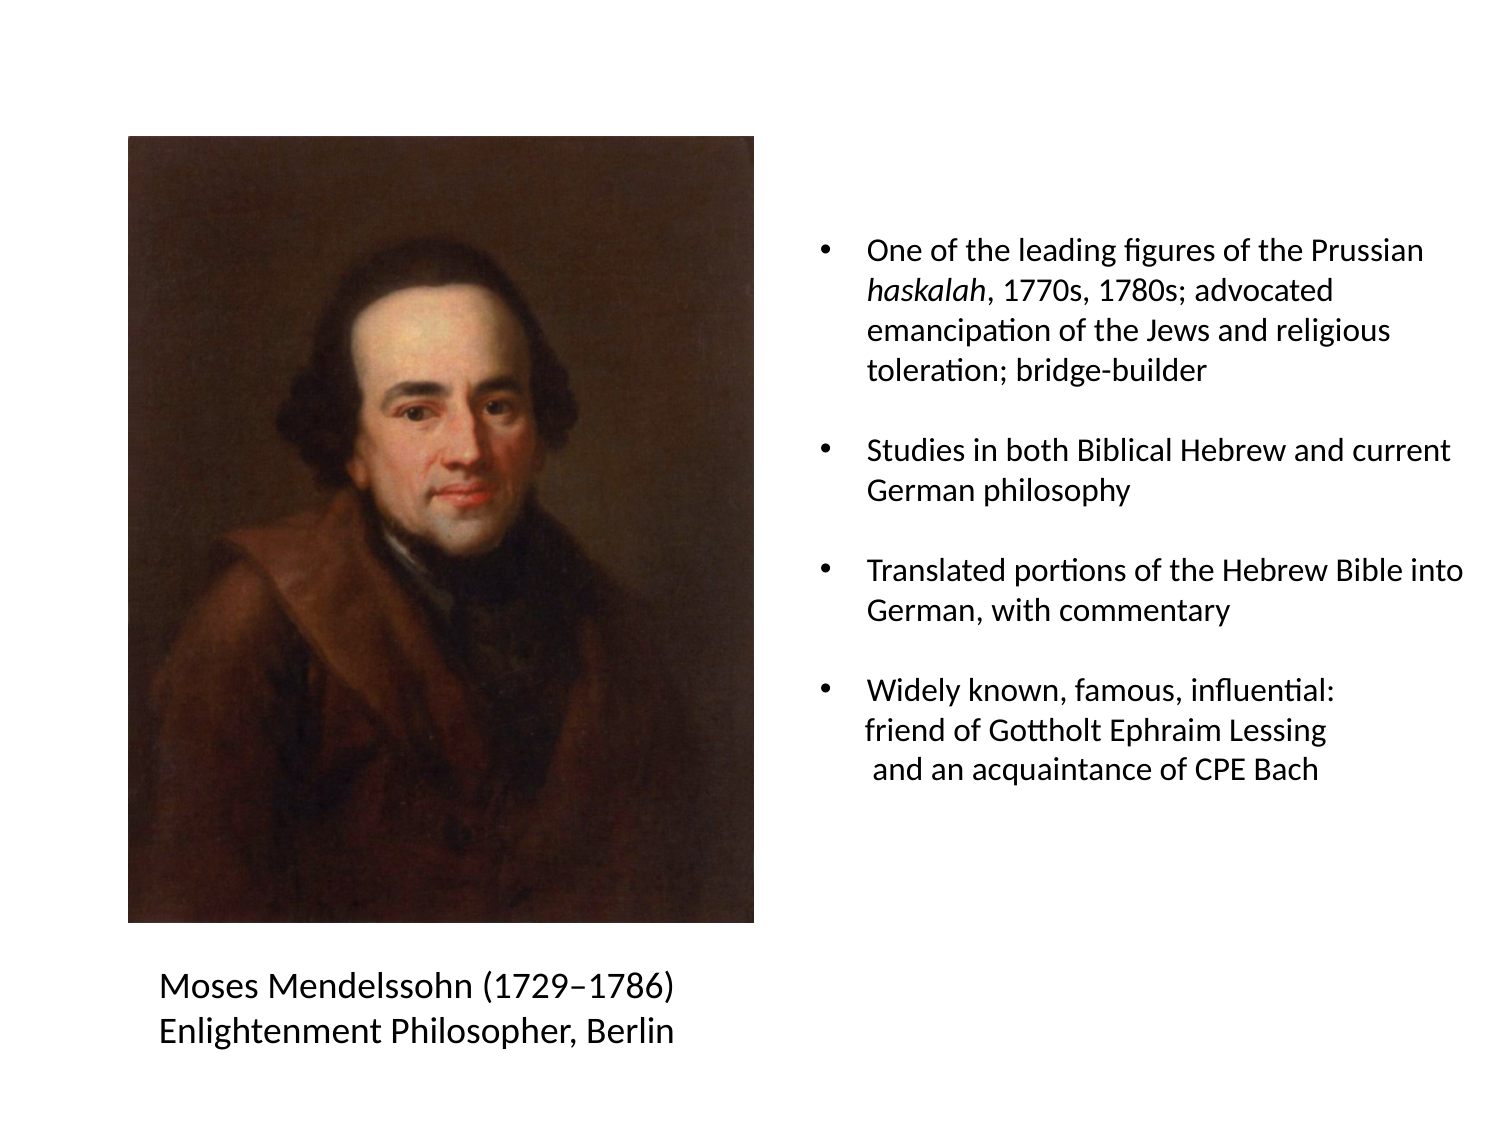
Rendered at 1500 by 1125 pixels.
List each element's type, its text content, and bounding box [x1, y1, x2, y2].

text_box One of the leading figures of the Prussian haskalah, 1770s, 1780s; advocated emancipation of the Jews and religious toleration; bridge-builder Studies in both Biblical Hebrew and current German philosophy Translated portions of the Hebrew Bible into German, with commentary Widely known, famous, influential: friend of Gottholt Ephraim Lessing and an acquaintance of CPE Bach [805, 221, 1481, 795]
picture [128, 135, 754, 924]
text_box Moses Mendelssohn (1729–1786) Enlightenment Philosopher, Berlin [144, 954, 738, 1059]
